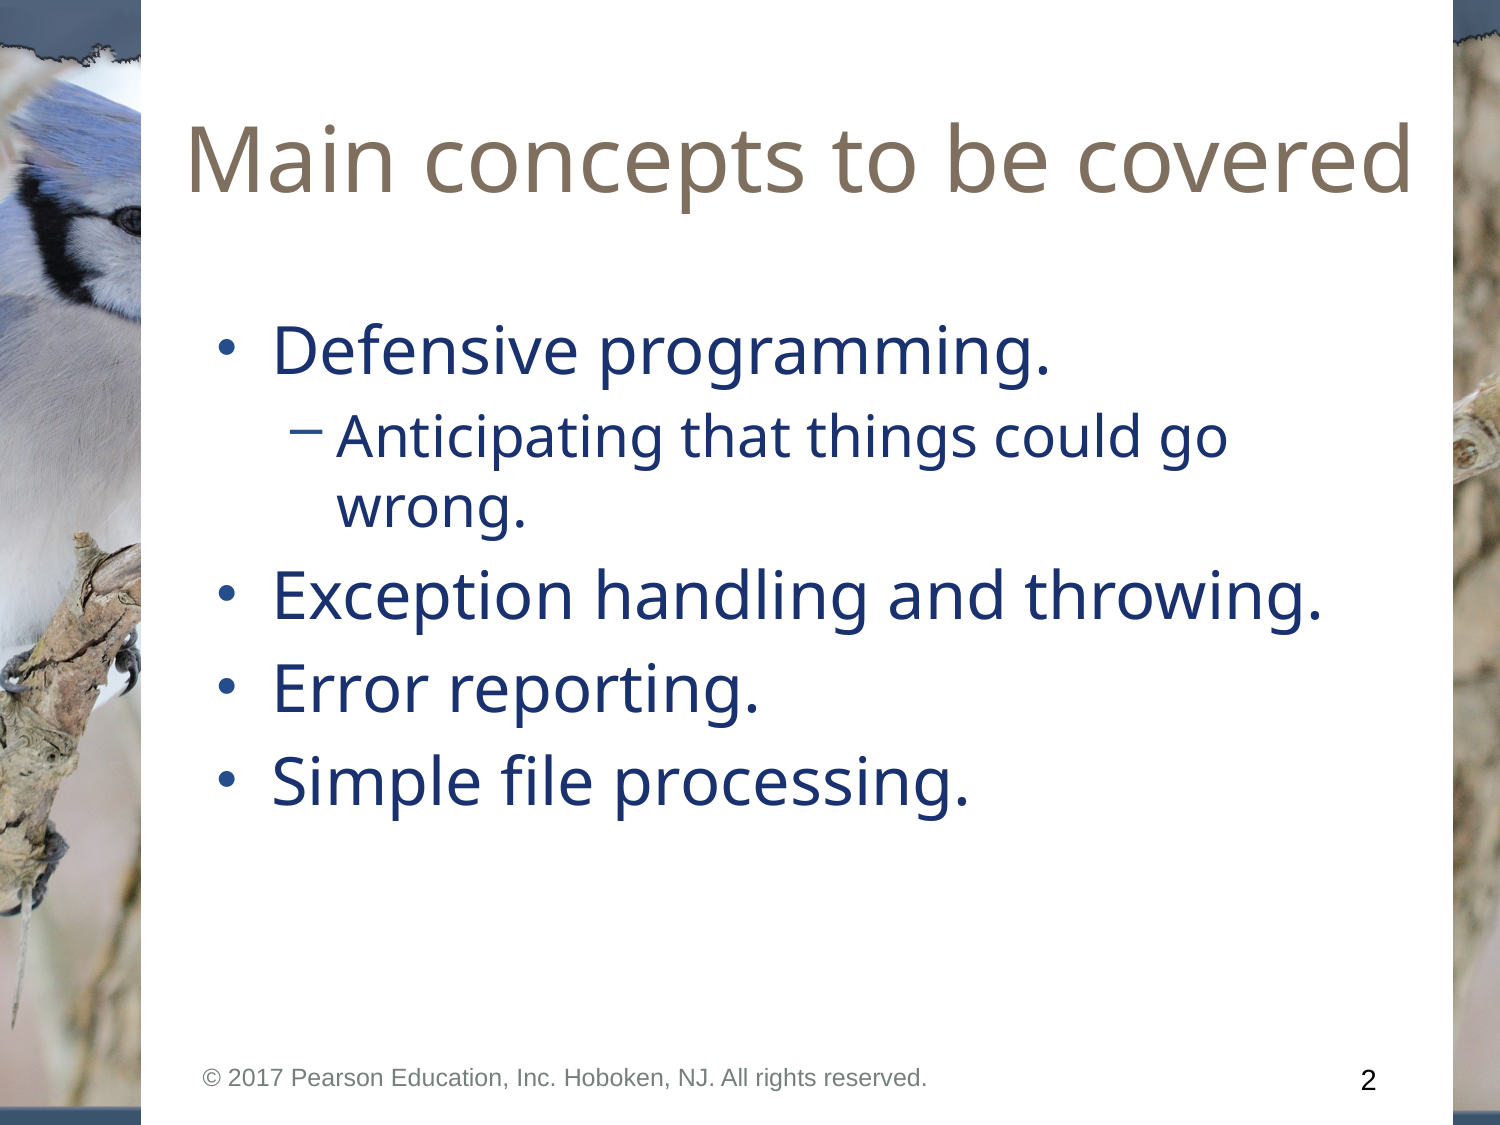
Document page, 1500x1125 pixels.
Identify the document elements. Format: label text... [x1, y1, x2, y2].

picture [0, 0, 141, 1125]
picture [1453, 0, 1500, 1125]
footer © 2017 Pearson Education, Inc. Hoboken, NJ. All rights reserved. [187, 1054, 1325, 1105]
list Defensive programming. Anticipating that things could go wrong. Exception handling and throwing. Error reporting. Simple file processing. [200, 299, 1425, 1000]
title Main concepts to be covered [162, 62, 1438, 250]
